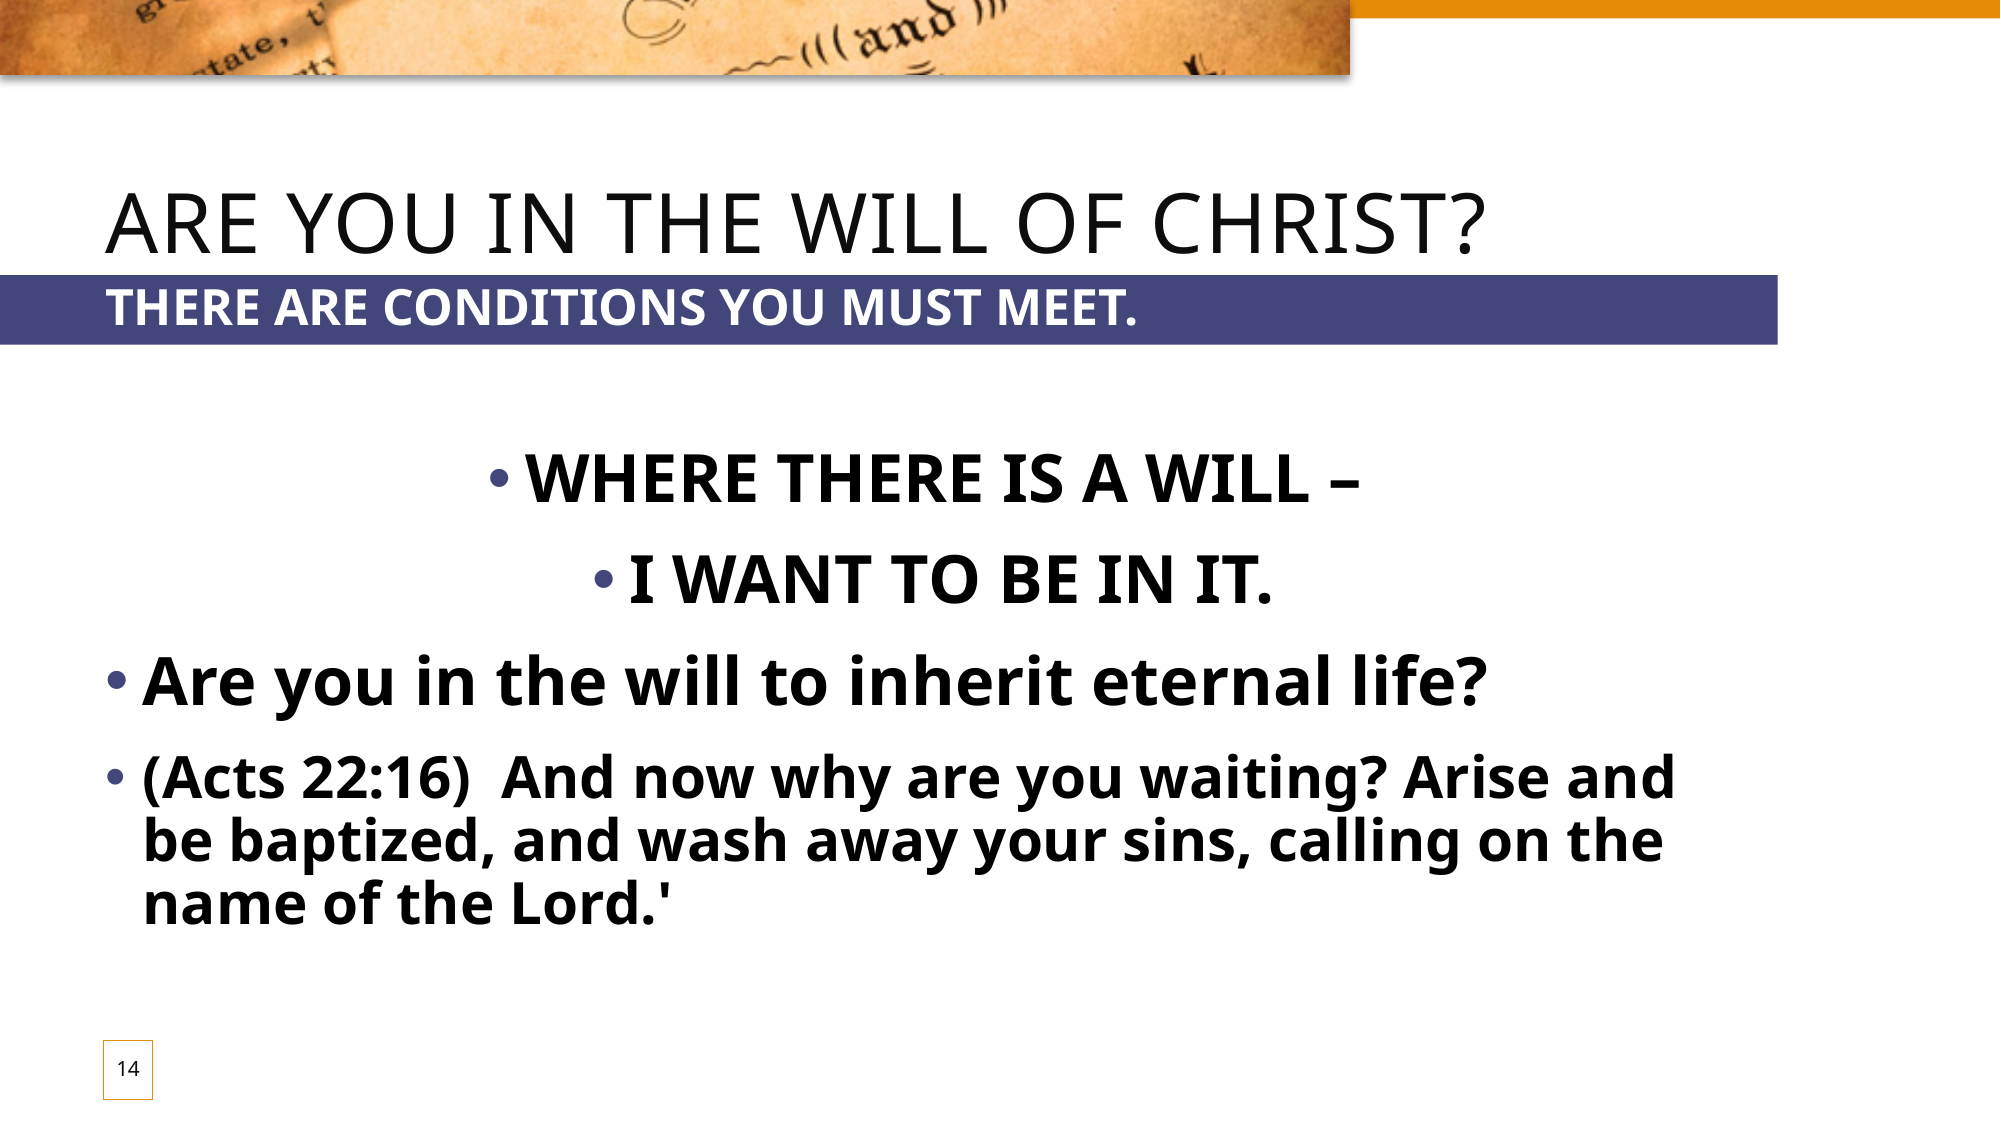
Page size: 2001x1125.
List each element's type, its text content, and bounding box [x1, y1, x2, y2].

title Are you in the will of Christ? [90, 162, 1863, 279]
slide_number 14 [103, 1040, 153, 1100]
picture [0, 0, 1351, 75]
list WHERE THERE IS A WILL – I WANT TO BE IN IT. Are you in the will to inherit eternal life? (Acts 22:16) And now why are you waiting? Arise and be baptized, and wash away your sins, calling on the name of the Lord.' [90, 437, 1778, 1038]
list THERE ARE CONDITIONS YOU MUST MEET. [0, 275, 1778, 345]
